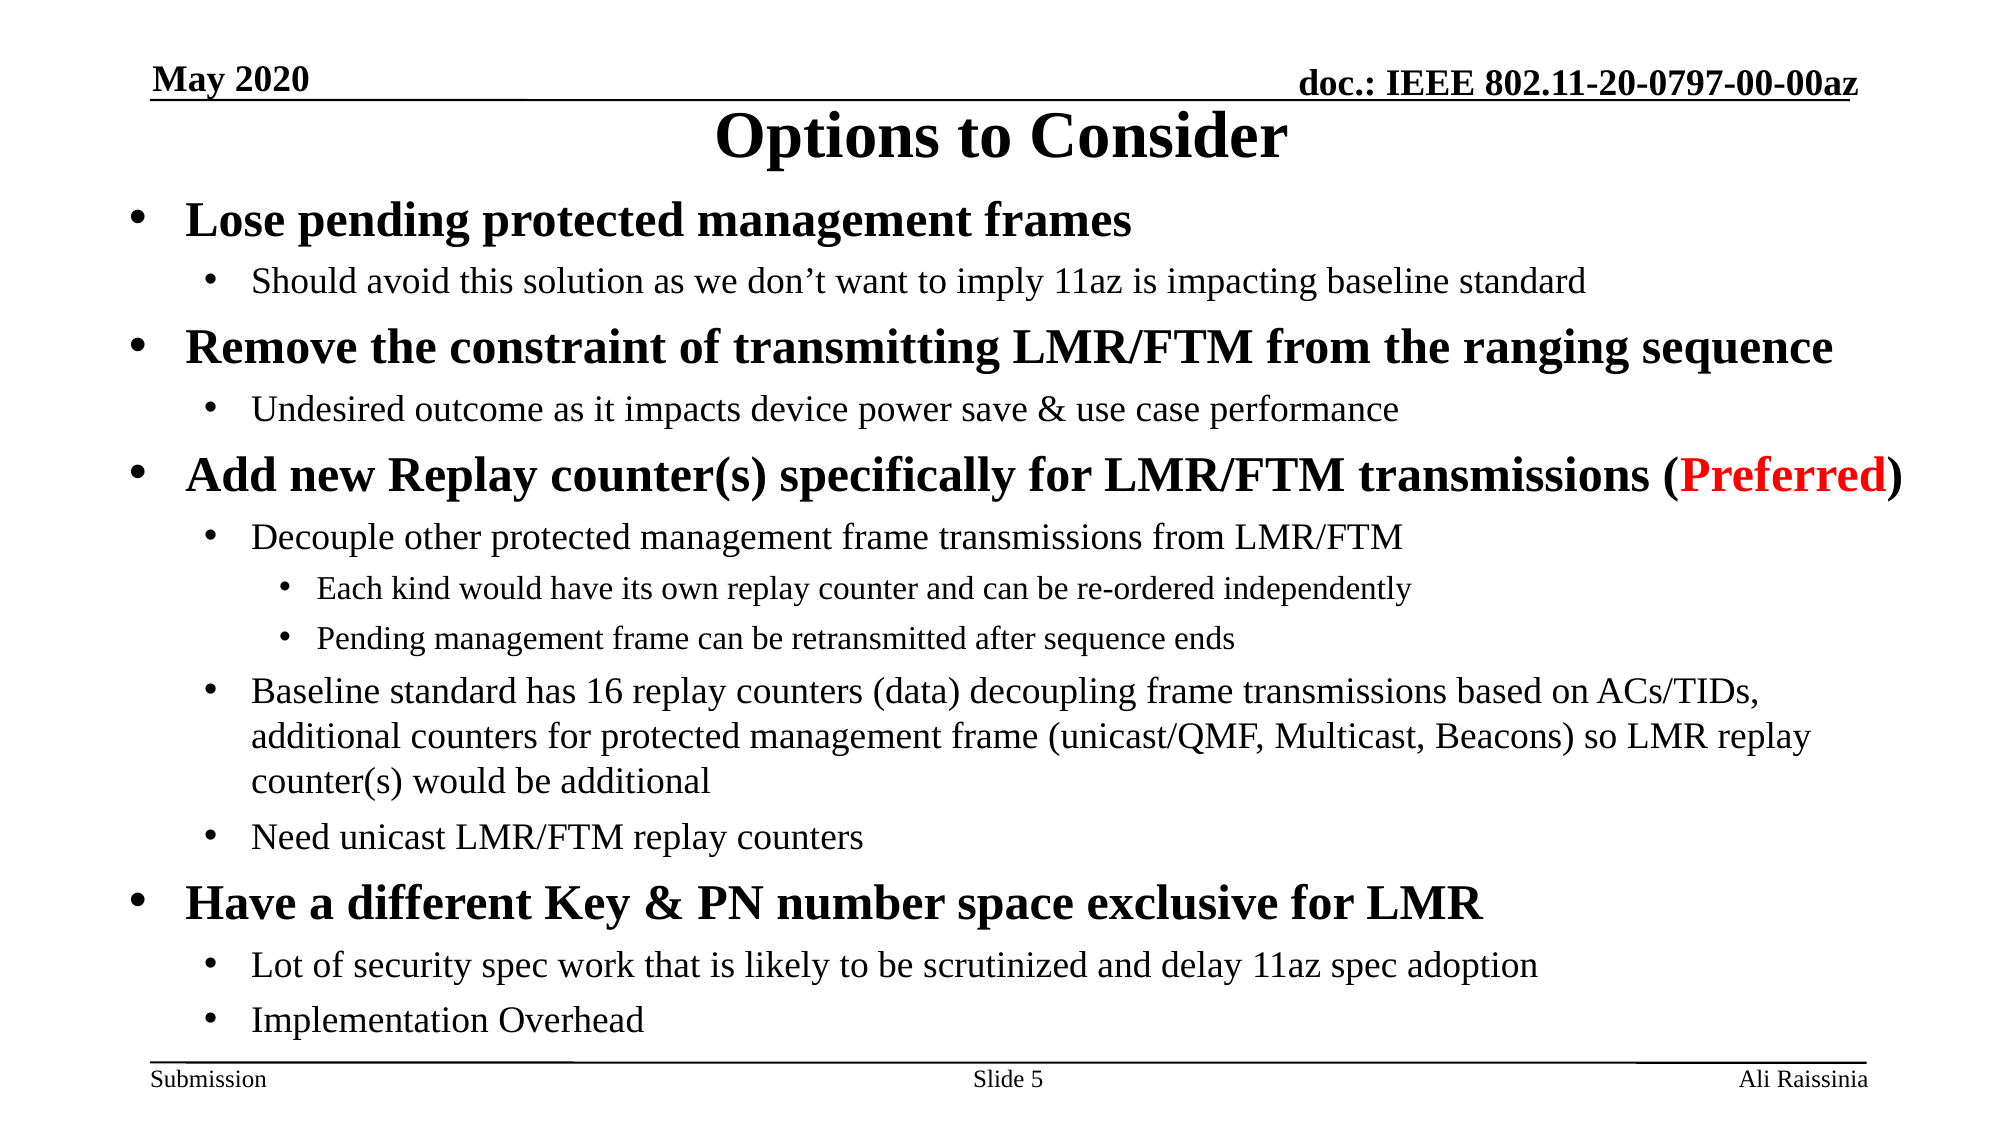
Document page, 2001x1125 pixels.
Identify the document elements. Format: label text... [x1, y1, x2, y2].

slide_number Slide 5 [950, 1061, 1067, 1123]
title Options to Consider [152, 97, 1853, 164]
list Lose pending protected management frames Should avoid this solution as we don’t want to imply 11az is impacting baseline standard Remove the constraint of transmitting LMR/FTM from the ranging sequence Undesired outcome as it impacts device power save & use case performance Add new Replay counter(s) specifically for LMR/FTM transmissions (Preferred) Decouple other protected management frame transmissions from LMR/FTM Each kind would have its own replay counter and can be re-ordered independently Pending management frame can be retransmitted after sequence ends Baseline standard has 16 replay counters (data) decoupling frame transmissions based on ACs/TIDs, additional counters for protected management frame (unicast/QMF, Multicast, Beacons) so LMR replay counter(s) would be additional Need unicast LMR/FTM replay counters Have a different Key & PN number space exclusive for LMR Lot of security spec work that is likely to be scrutinized and delay 11az spec adoption Implementation Overhead [113, 178, 1933, 1048]
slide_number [152, 54, 563, 100]
footer Ali Raissinia [1171, 1061, 1869, 1093]
